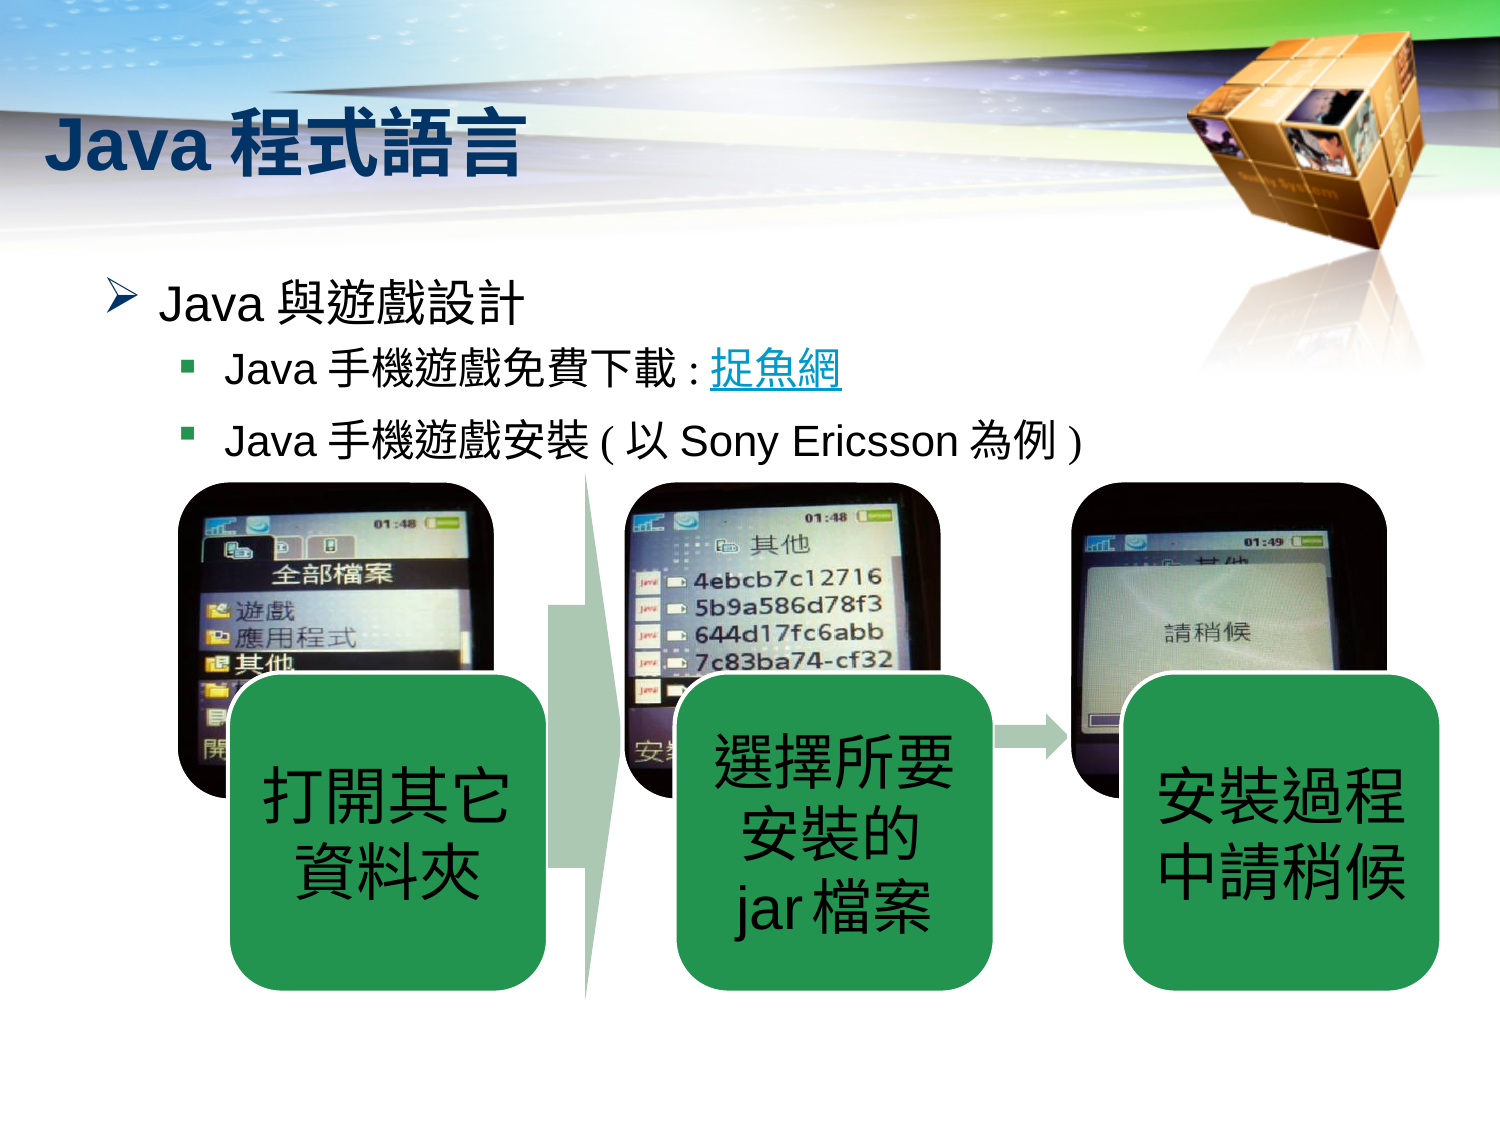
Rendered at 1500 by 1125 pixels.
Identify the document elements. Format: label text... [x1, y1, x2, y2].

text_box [175, 473, 1442, 1000]
picture [0, 0, 1500, 264]
title Java程式語言 [0, 99, 1051, 181]
list Java與遊戲設計 Java手機遊戲免費下載:捉魚網 Java手機遊戲安裝(以Sony Ericsson為例) [87, 264, 1432, 1038]
